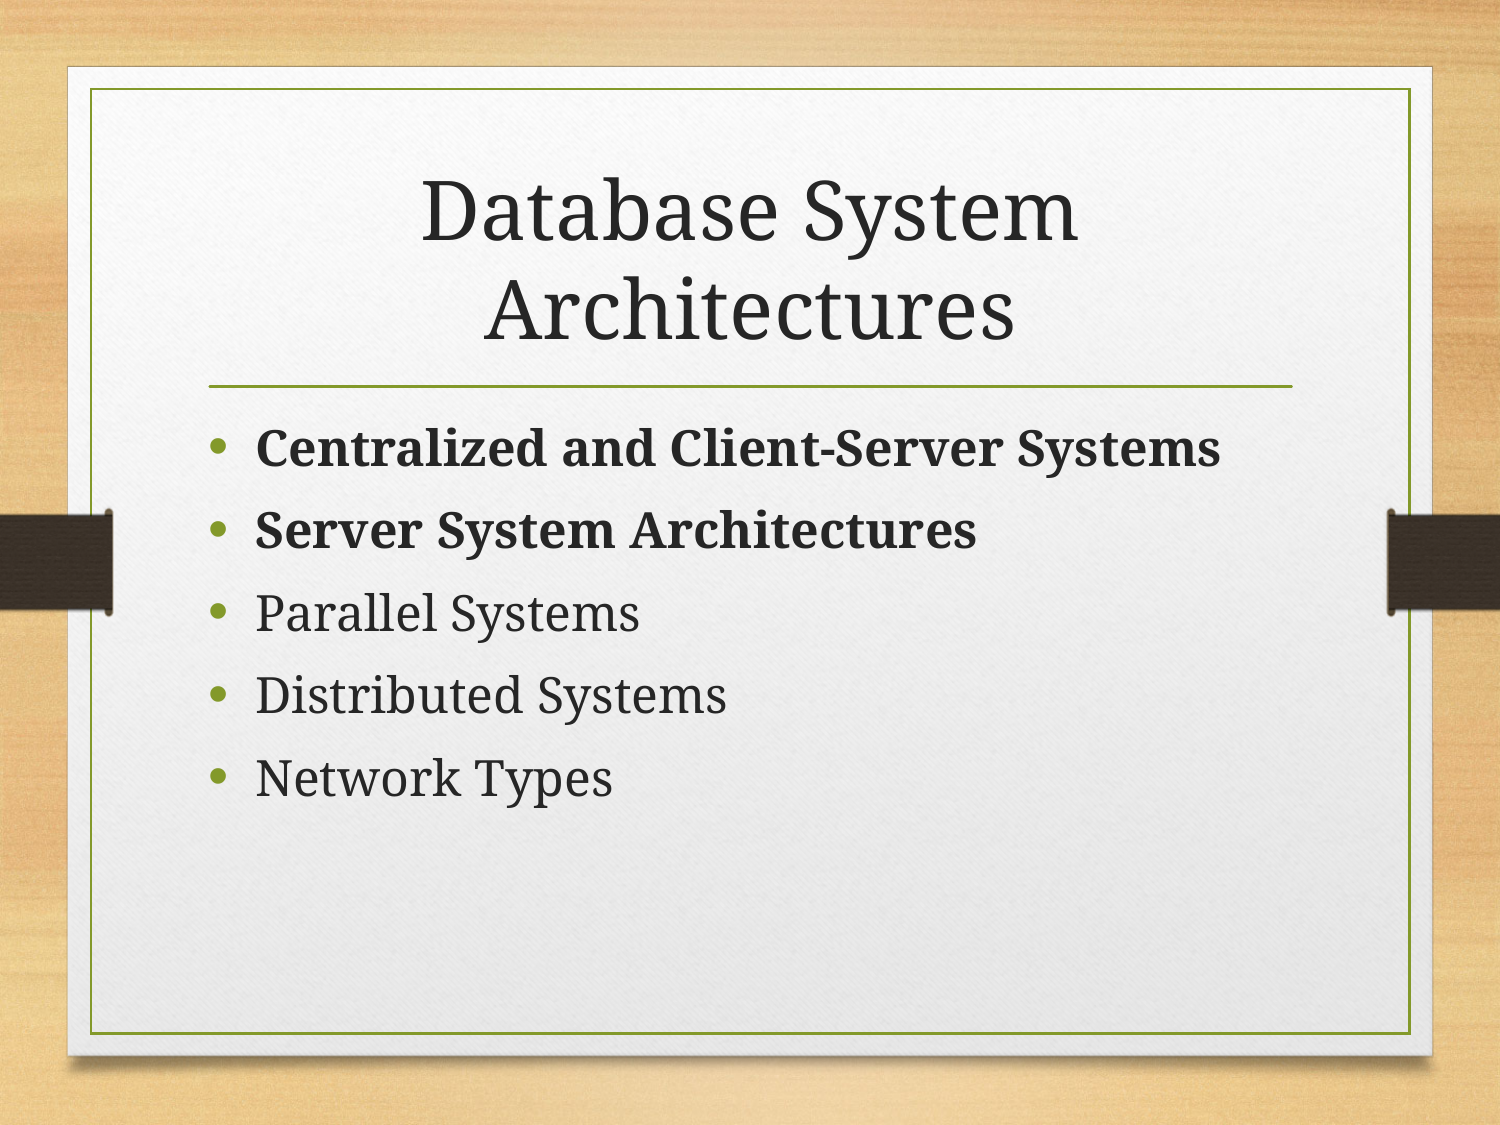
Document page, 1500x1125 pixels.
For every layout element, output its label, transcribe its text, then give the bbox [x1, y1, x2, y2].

title Database System Architectures [193, 150, 1309, 365]
picture [0, 0, 1500, 1125]
list Centralized and Client-Server Systems Server System Architectures Parallel Systems Distributed Systems Network Types [193, 408, 1309, 974]
